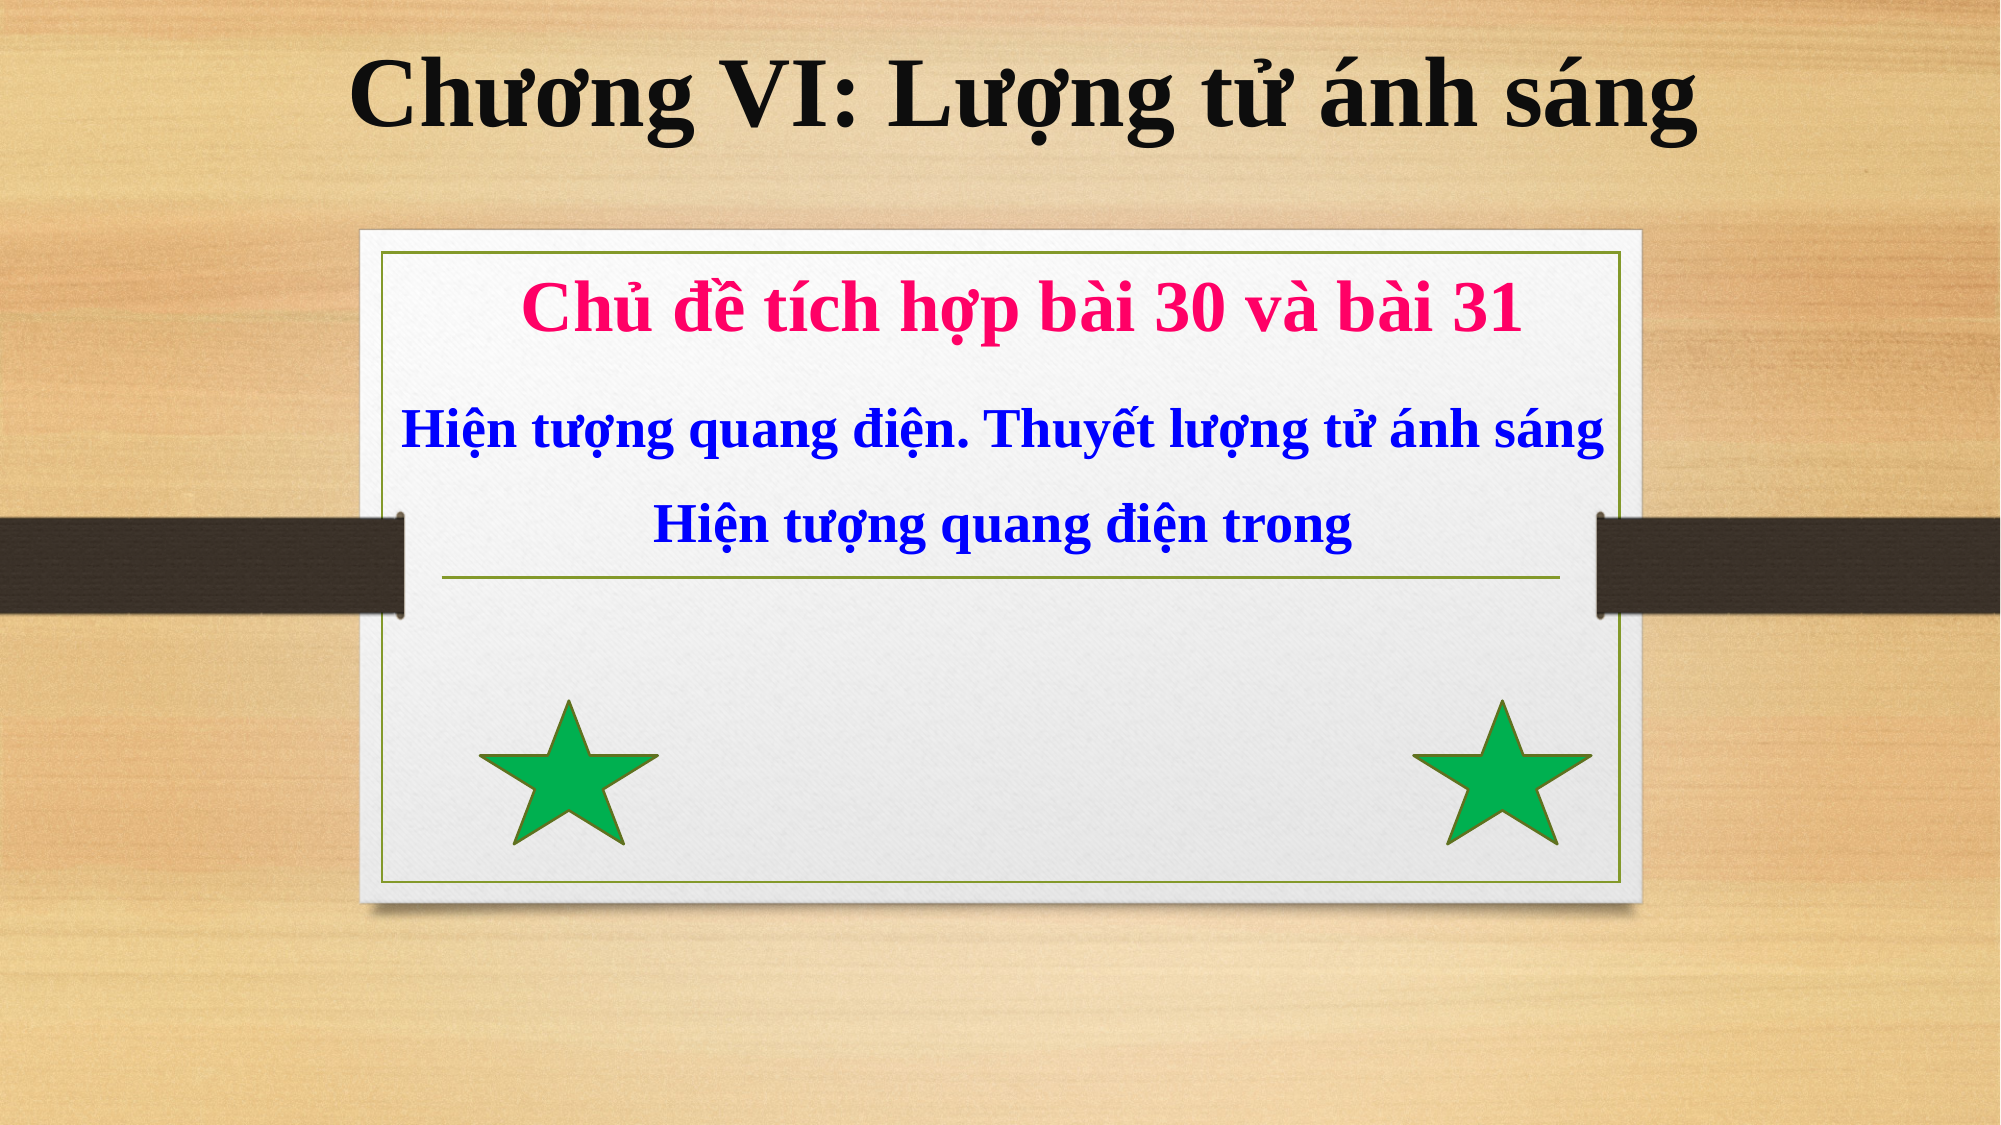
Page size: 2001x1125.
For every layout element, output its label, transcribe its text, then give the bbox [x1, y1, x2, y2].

text_box Hiện tượng quang điện. Thuyết lượng tử ánh sáng Hiện tượng quang điện trong [347, 383, 1660, 562]
text_box [1412, 699, 1593, 846]
text_box Chủ đề tích hợp bài 30 và bài 31 [505, 250, 1541, 353]
text_box Chương VI: Lượng tử ánh sáng [332, 18, 1715, 154]
picture [0, 0, 2001, 1125]
text_box [478, 699, 660, 846]
